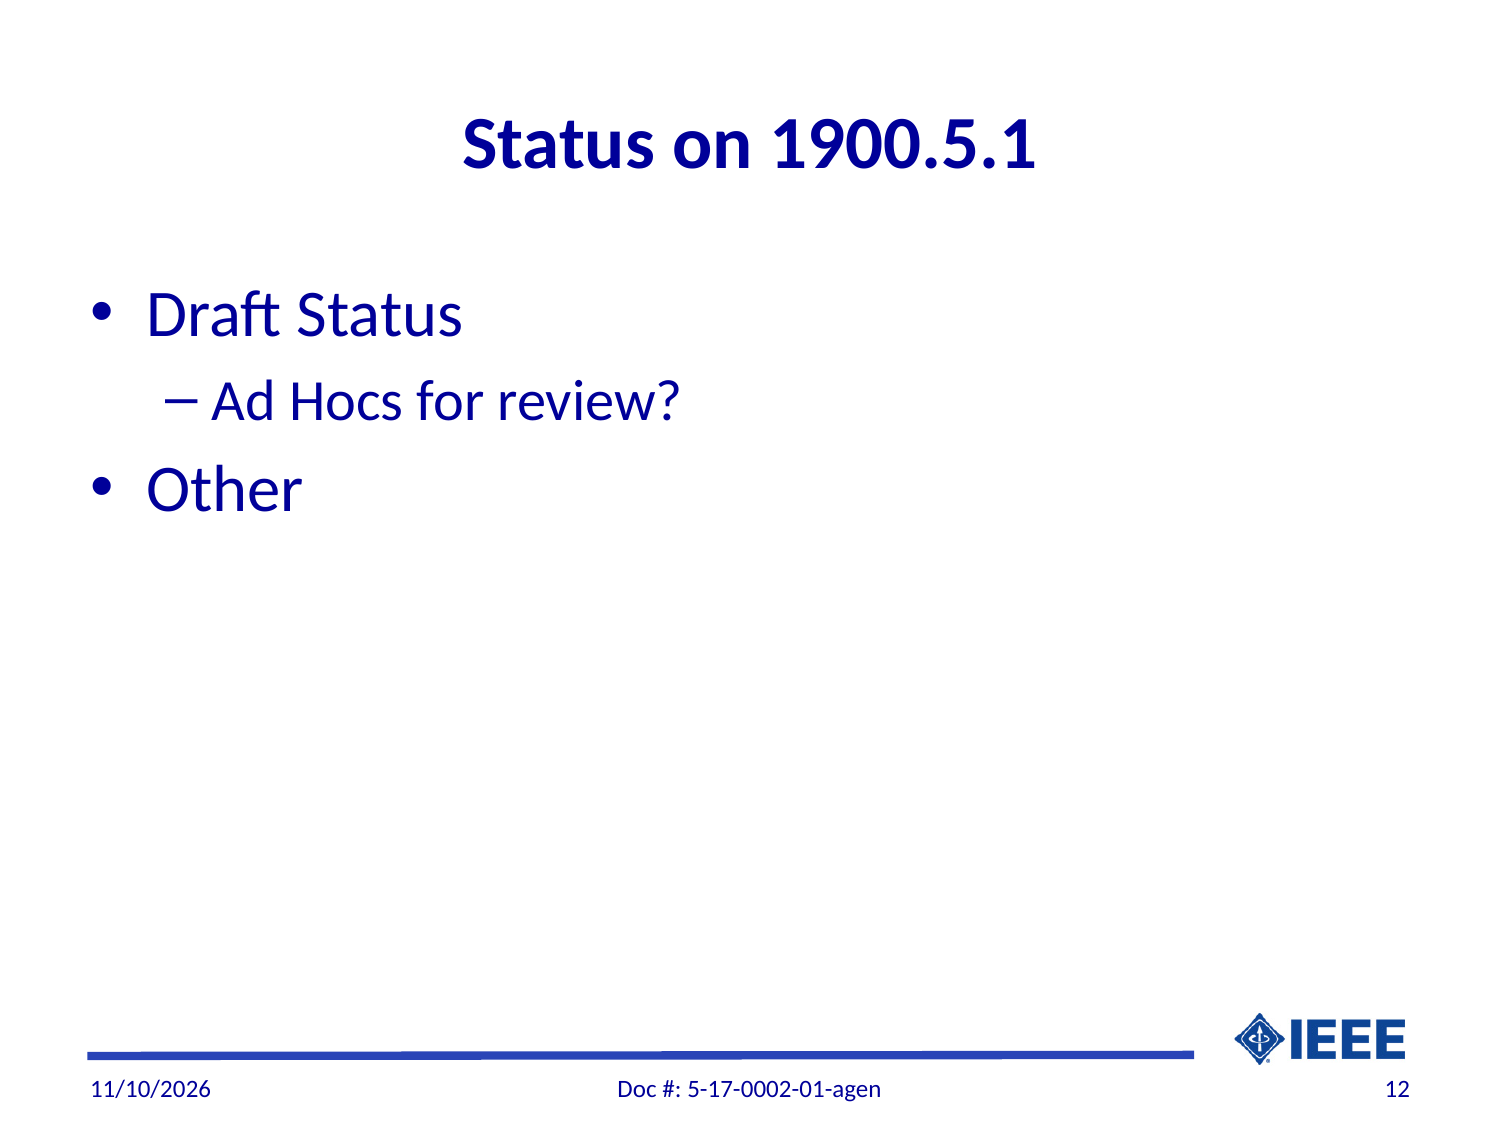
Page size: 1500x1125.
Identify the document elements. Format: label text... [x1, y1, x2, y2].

slide_number 12 [1074, 1057, 1425, 1118]
picture [1231, 1011, 1406, 1057]
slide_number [75, 1057, 425, 1118]
footer Doc #: 5-17-0002-01-agen [512, 1057, 988, 1118]
title Status on 1900.5.1 [75, 45, 1425, 233]
list Draft Status Ad Hocs for review? Other [75, 262, 1425, 1005]
